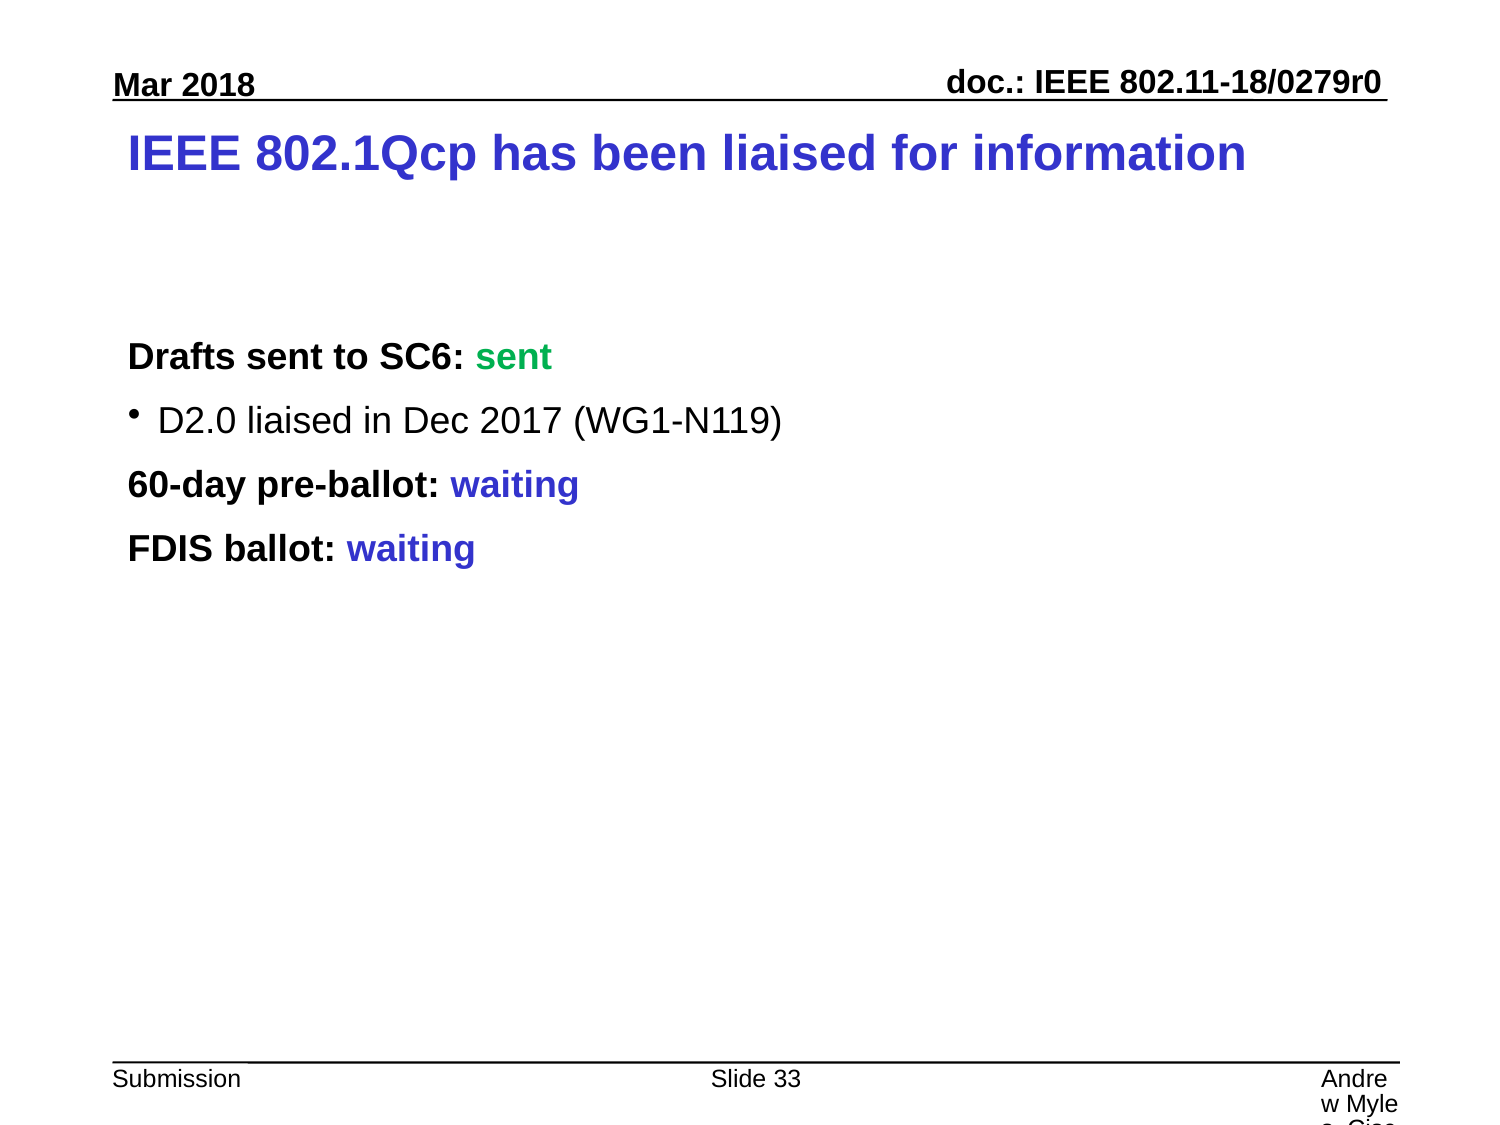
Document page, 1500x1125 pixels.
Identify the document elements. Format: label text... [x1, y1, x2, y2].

list Drafts sent to SC6: sent D2.0 liaised in Dec 2017 (WG1-N119) 60-day pre-ballot: waiting FDIS ballot: waiting [112, 324, 1388, 1000]
title IEEE 802.1Qcp has been liaised for information [112, 112, 1388, 288]
footer Andrew Myles, Cisco [1320, 1061, 1402, 1093]
slide_number Slide 33 [709, 1061, 803, 1093]
